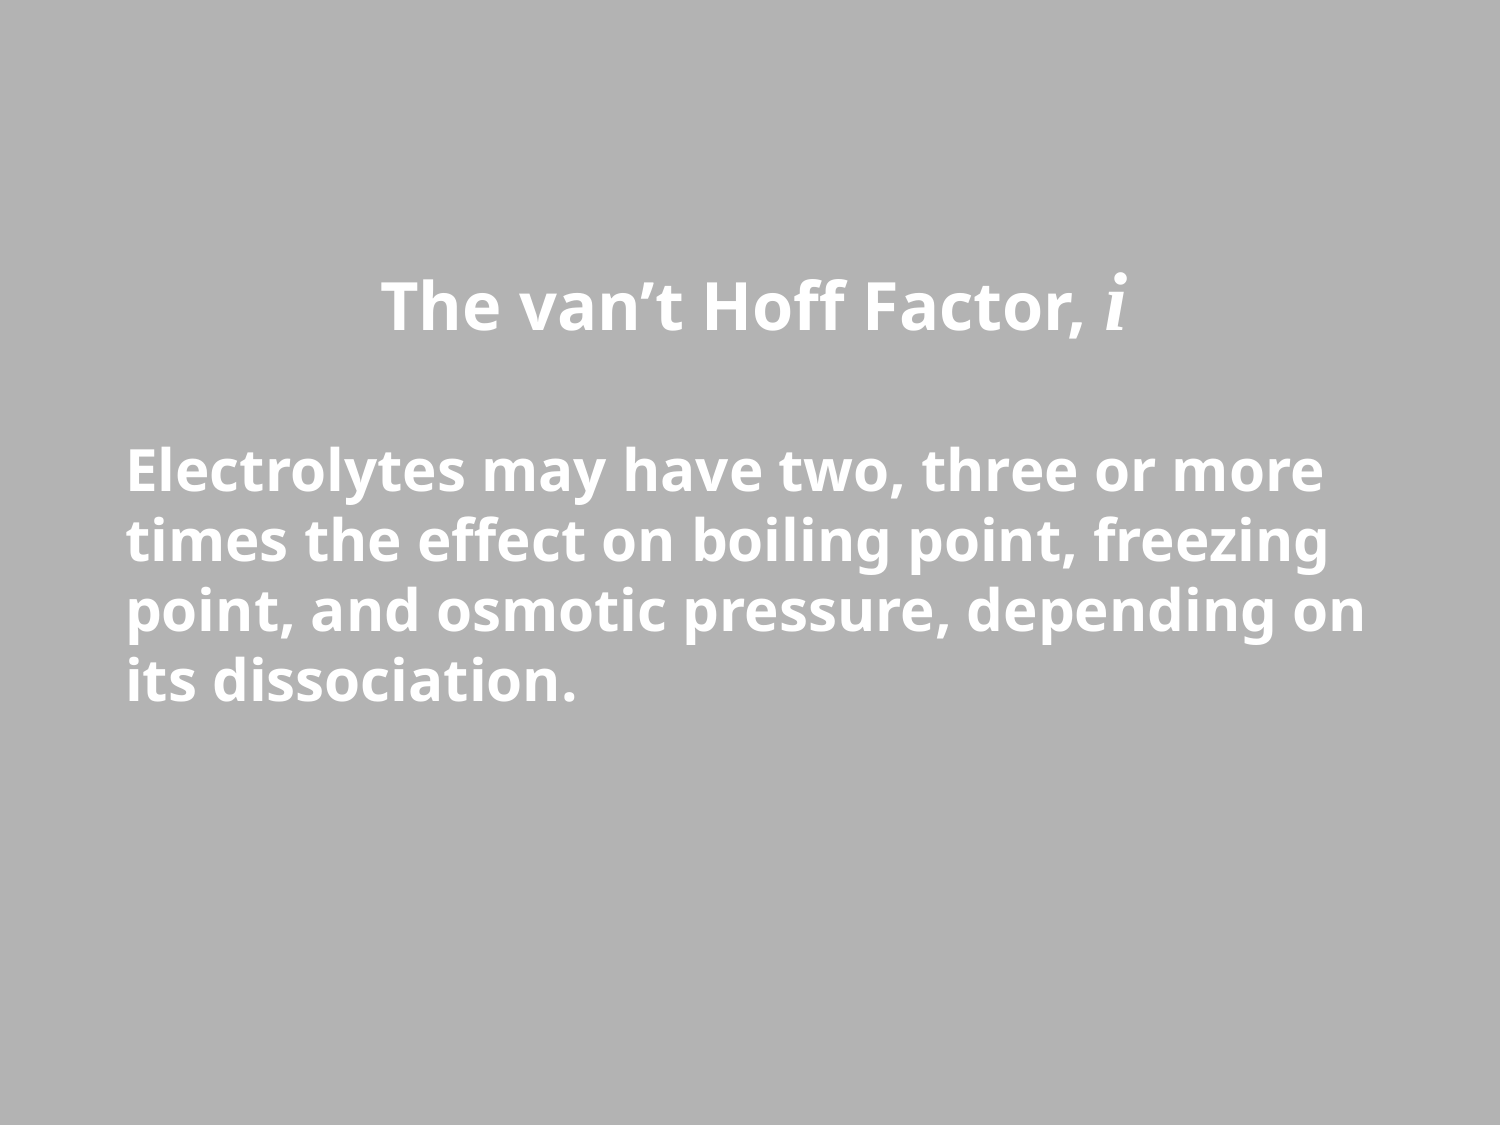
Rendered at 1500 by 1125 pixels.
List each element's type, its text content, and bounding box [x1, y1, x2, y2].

title The van’t Hoff Factor, i [309, 228, 1198, 367]
text_box Electrolytes may have two, three or more times the effect on boiling point, freezing point, and osmotic pressure, depending on its dissociation. [110, 425, 1436, 721]
